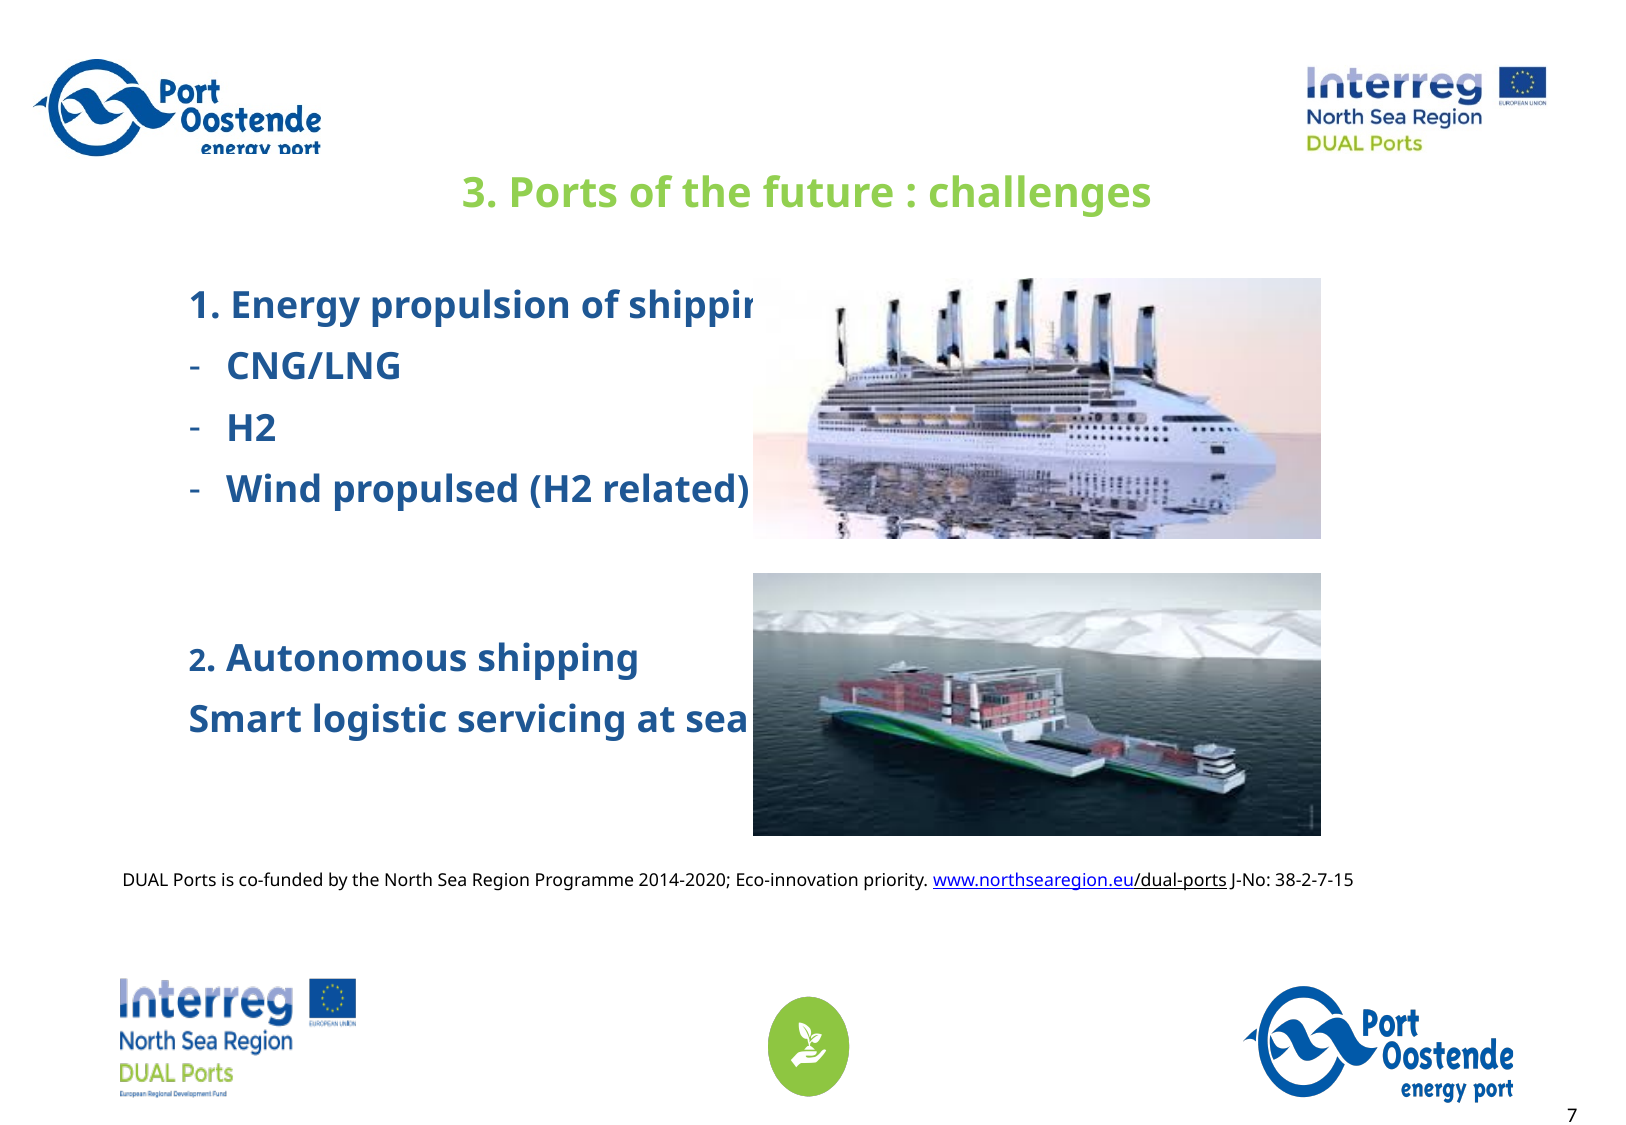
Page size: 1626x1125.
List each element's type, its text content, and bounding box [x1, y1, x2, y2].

text_box 1. Energy propulsion of shipping: CNG/LNG H2 Wind propulsed (H2 related) 2. Autonomous shipping Smart logistic servicing at sea [173, 278, 1454, 917]
picture [753, 573, 1321, 837]
picture [32, 59, 321, 161]
title 3. Ports of the future : challenges [111, 154, 1514, 227]
picture [1284, 43, 1569, 185]
text_box DUAL Ports is co-funded by the North Sea Region Programme 2014-2020; Eco-innovation priority. www.northsearegion.eu/dual-ports J-No: 38-2-7-15 [107, 857, 1528, 942]
picture [753, 278, 1321, 540]
